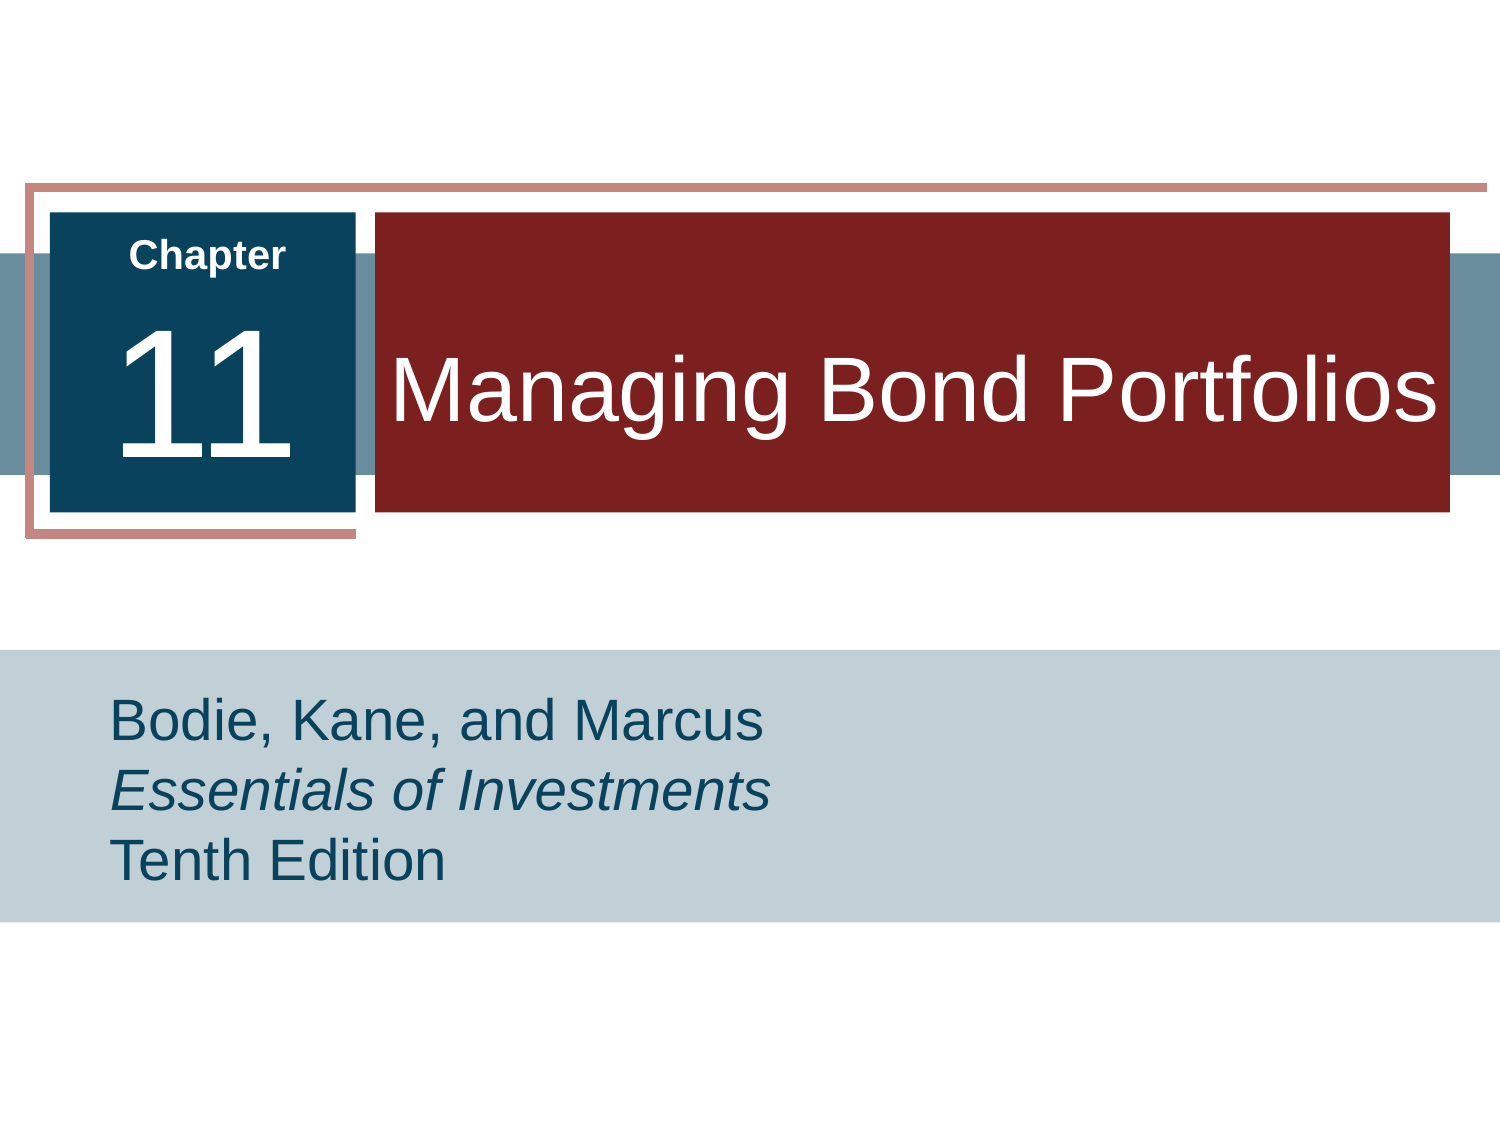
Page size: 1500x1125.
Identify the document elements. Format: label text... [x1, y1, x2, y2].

text_box 11 [94, 267, 325, 675]
text_box Bodie, Kane, and Marcus Essentials of Investments Tenth Edition [94, 675, 945, 900]
text_box Managing Bond Portfolios [375, 322, 1463, 448]
